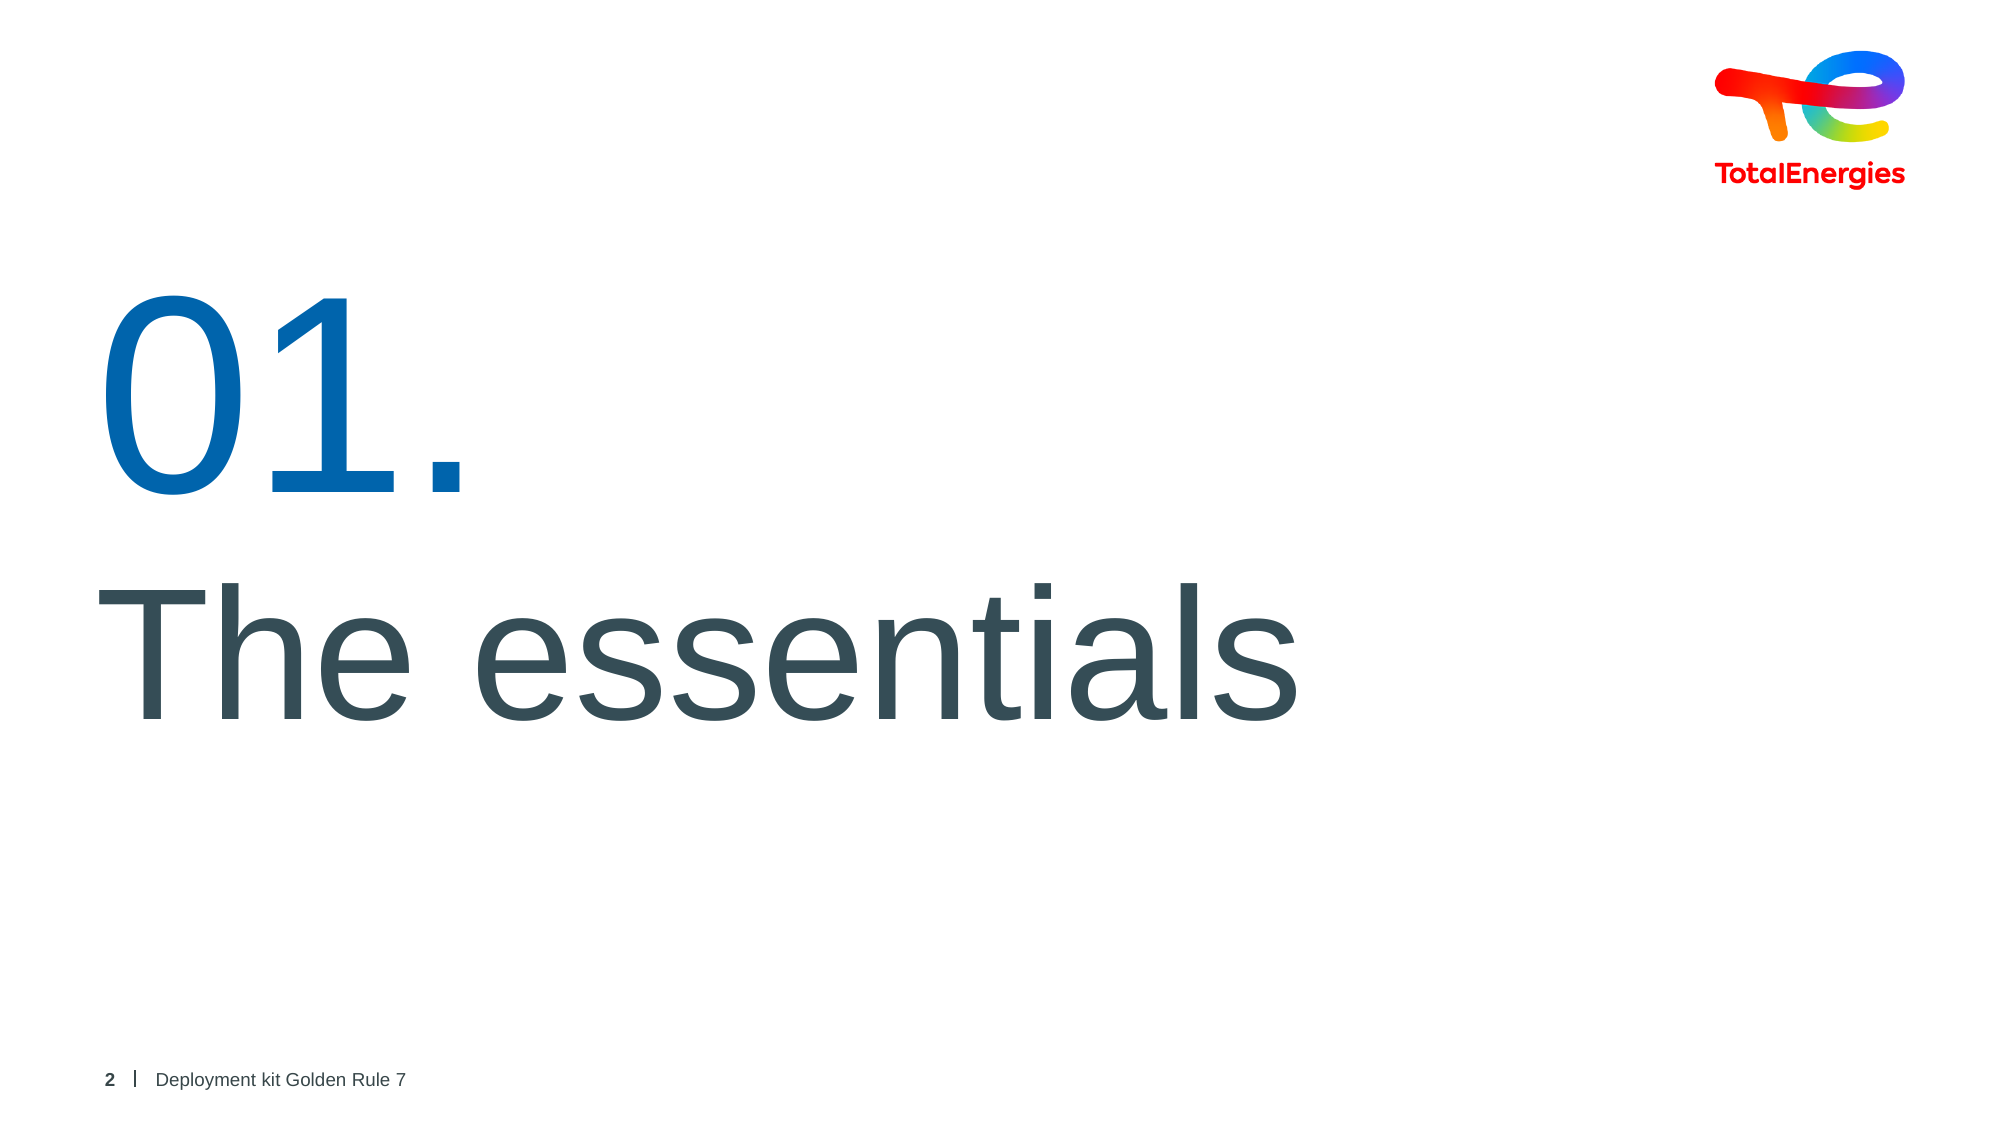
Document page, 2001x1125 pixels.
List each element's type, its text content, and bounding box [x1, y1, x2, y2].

picture [1688, 24, 1931, 216]
slide_number 2 [35, 1058, 131, 1100]
footer Deployment kit Golden Rule 7 [140, 1058, 732, 1100]
text_box 01. The essentials [80, 332, 1829, 683]
